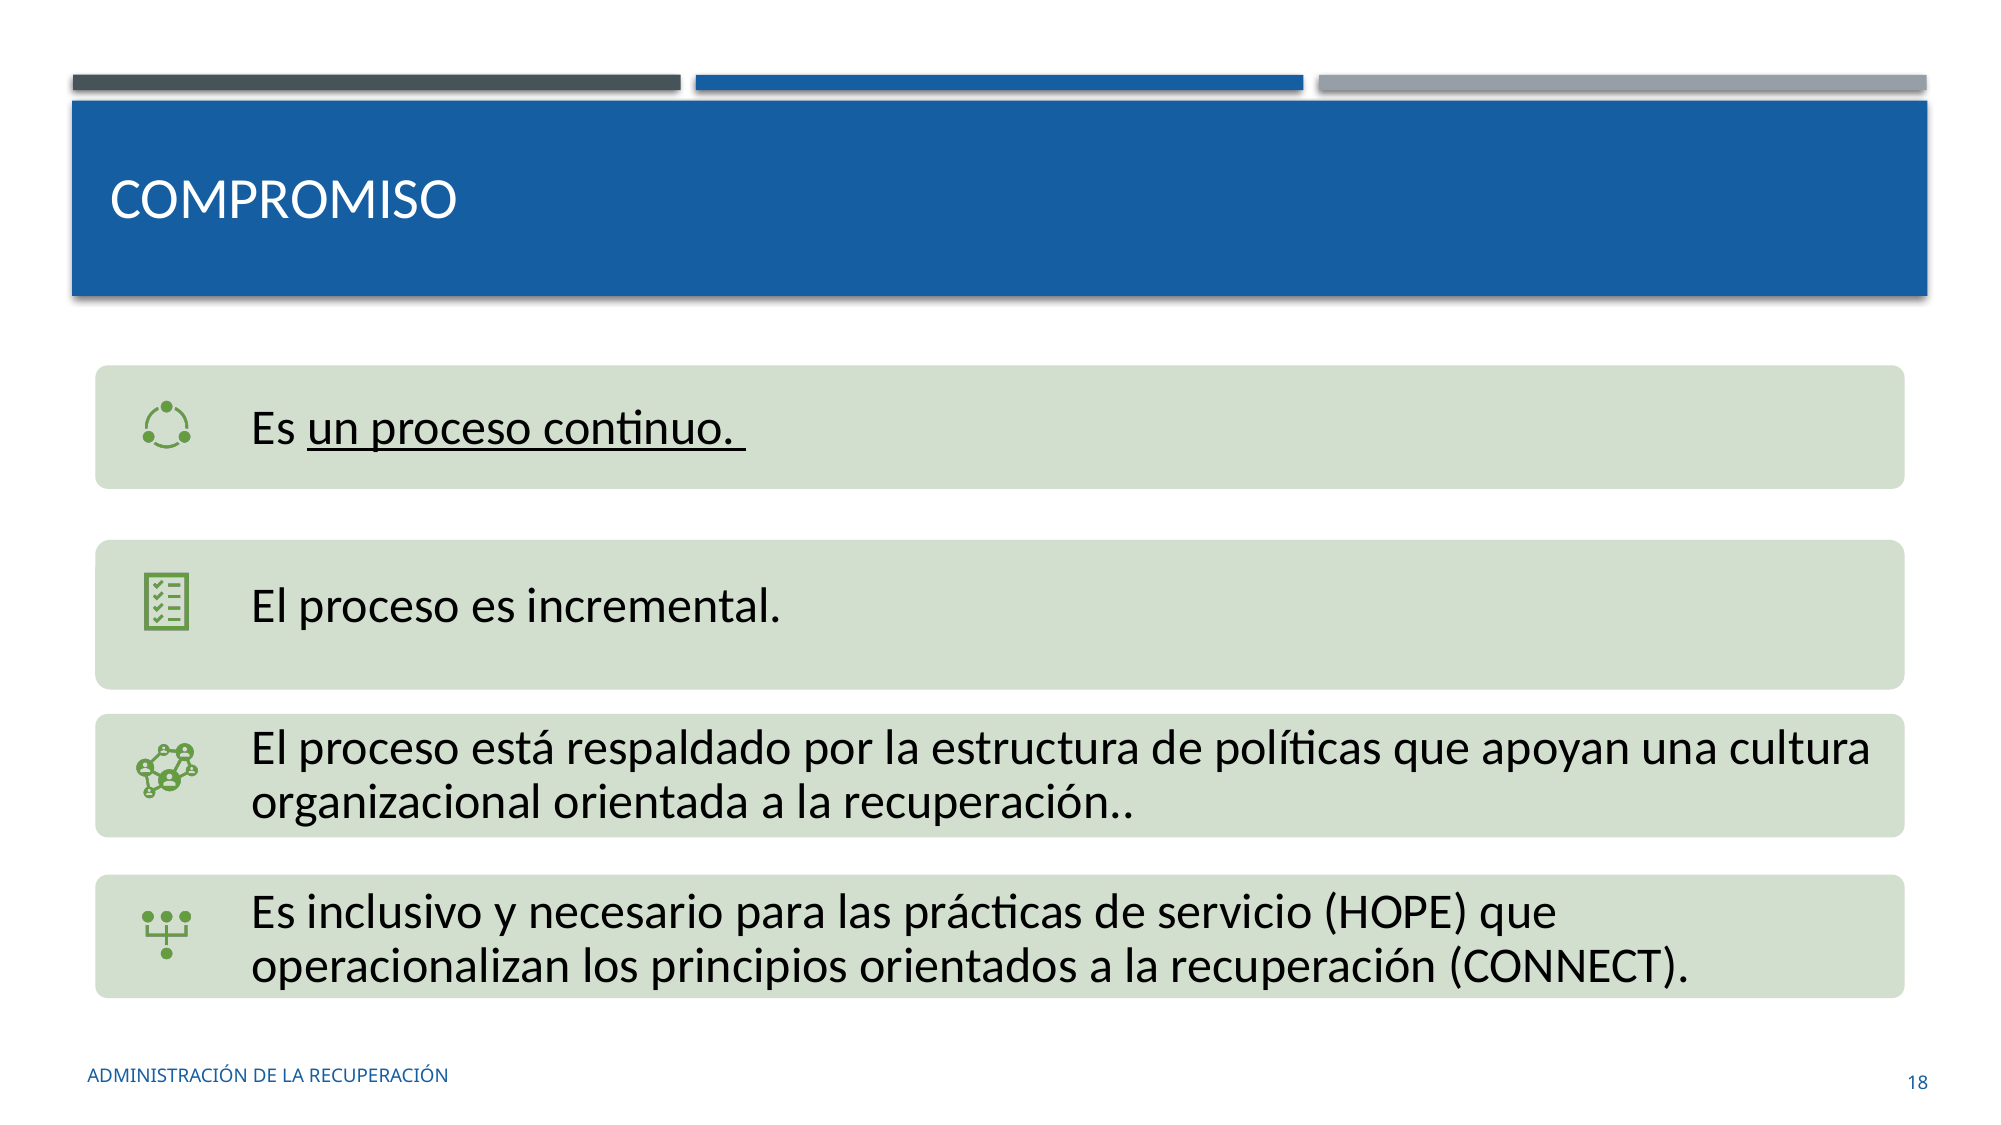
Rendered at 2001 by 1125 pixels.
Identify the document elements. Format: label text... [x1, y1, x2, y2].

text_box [94, 357, 1906, 1011]
footer administración de la recuperación [72, 1045, 1191, 1106]
text_box Compromiso [95, 71, 1905, 238]
slide_number 18 [1770, 1053, 1944, 1114]
